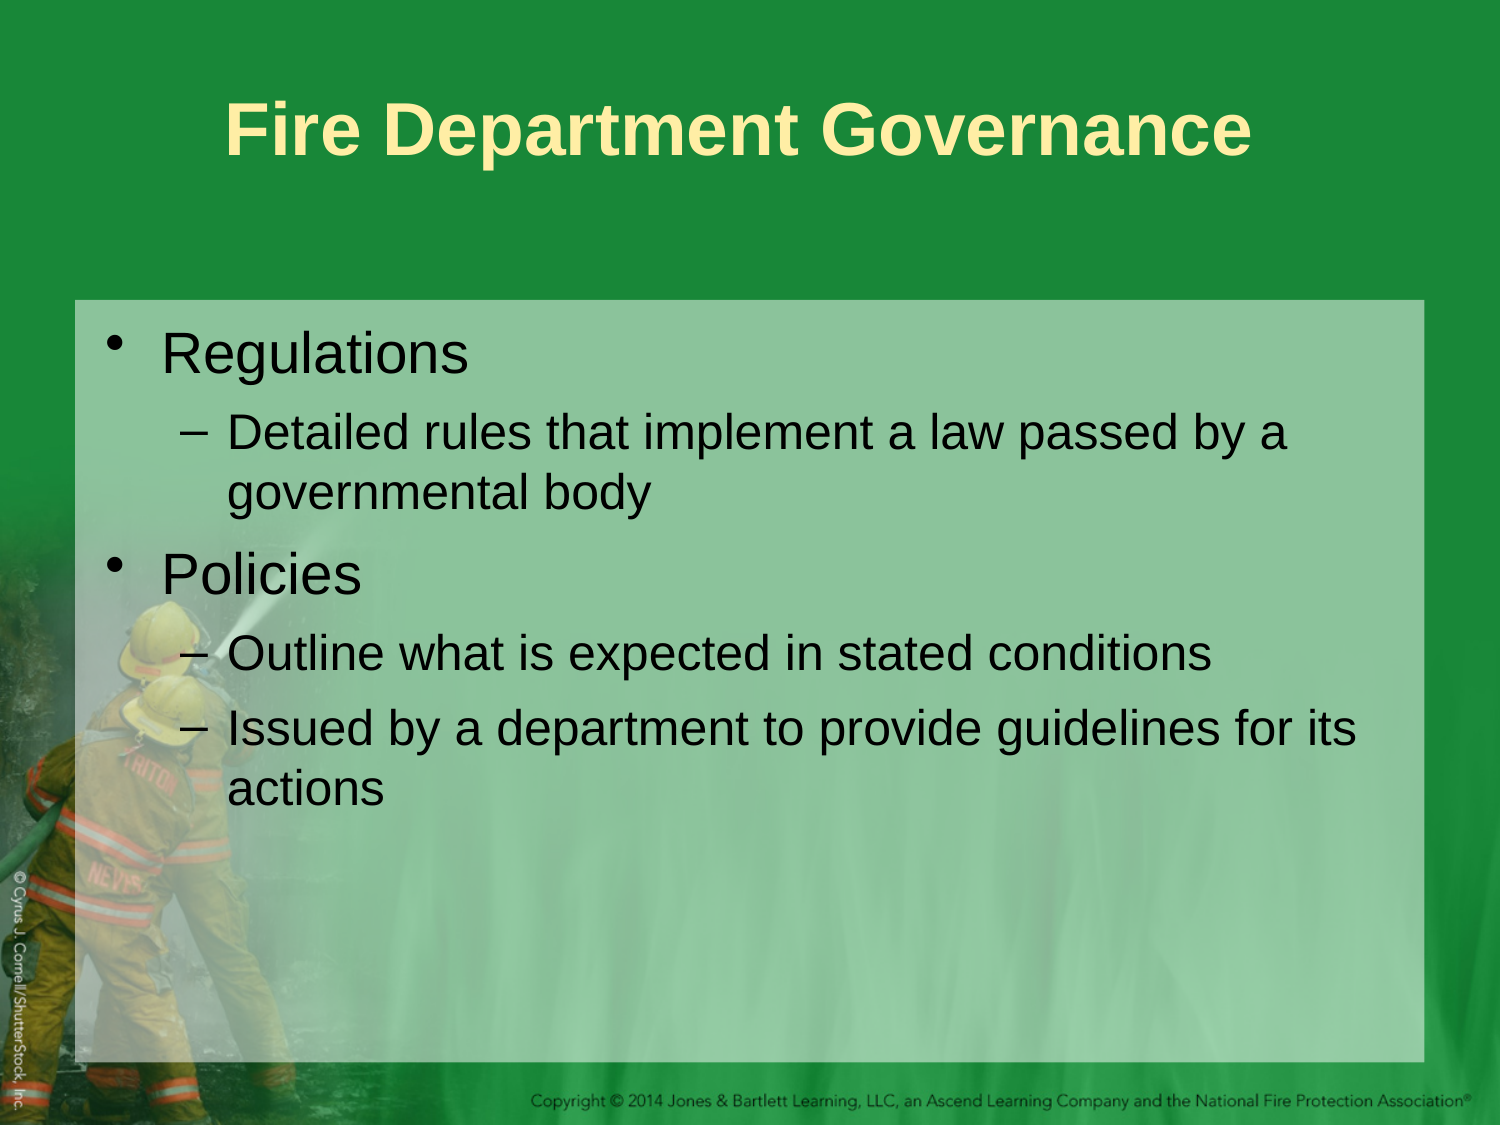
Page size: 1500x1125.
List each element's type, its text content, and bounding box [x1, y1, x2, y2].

picture [0, 0, 1500, 1125]
list Regulations Detailed rules that implement a law passed by a governmental body Policies Outline what is expected in stated conditions Issued by a department to provide guidelines for its actions [75, 299, 1425, 1063]
title Fire Department Governance [75, 37, 1425, 213]
